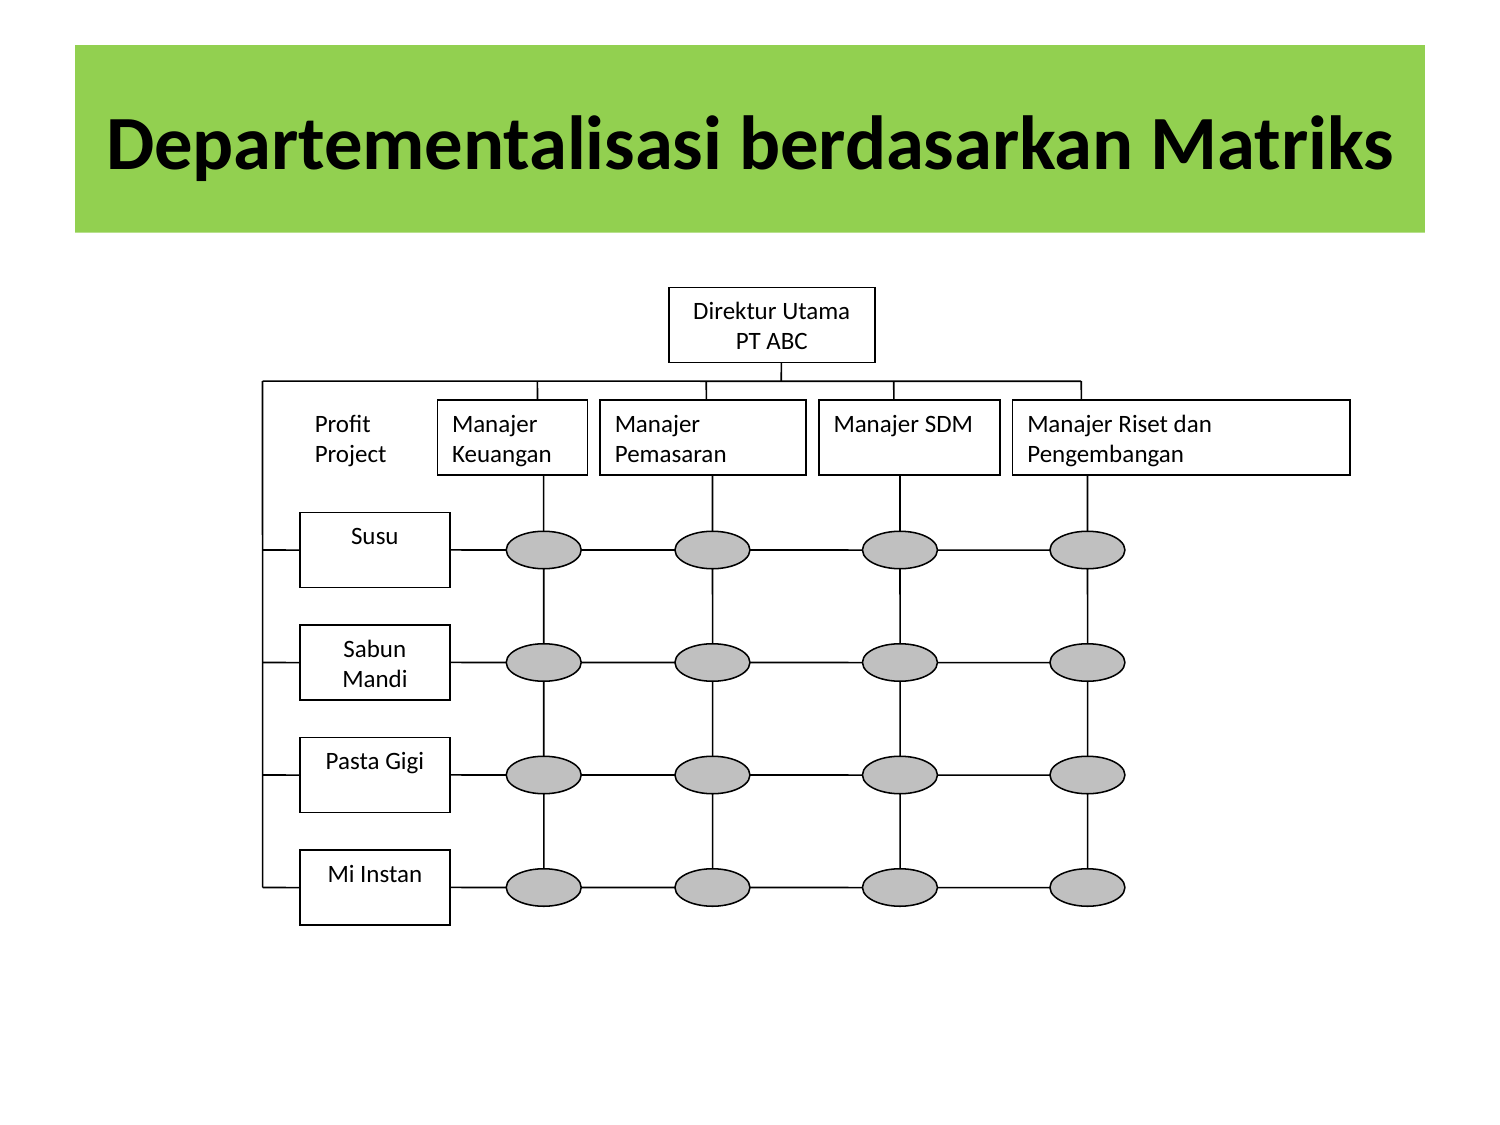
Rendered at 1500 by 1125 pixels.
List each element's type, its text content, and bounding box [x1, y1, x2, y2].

text_box [674, 531, 750, 569]
text_box Sabun Mandi [299, 624, 450, 700]
text_box Manajer Riset dan Pengembangan [1012, 399, 1350, 475]
text_box [674, 868, 750, 907]
text_box Manajer Keuangan [450, 399, 588, 475]
title Departementalisasi berdasarkan Matriks [75, 45, 1425, 233]
text_box Susu [299, 512, 450, 588]
text_box [1049, 756, 1125, 794]
text_box Direktur Utama PT ABC [668, 287, 875, 363]
text_box [674, 643, 750, 682]
text_box [674, 756, 750, 794]
text_box [506, 531, 582, 569]
text_box Manajer Pemasaran [600, 399, 807, 475]
text_box Pasta Gigi [299, 737, 450, 813]
text_box [862, 531, 938, 569]
text_box [1049, 531, 1125, 569]
text_box Profit Project [299, 399, 450, 475]
text_box [1049, 643, 1125, 682]
text_box [862, 868, 938, 907]
text_box [506, 643, 582, 682]
text_box [862, 643, 938, 682]
text_box [862, 756, 938, 794]
text_box Mi Instan [299, 849, 450, 925]
text_box [1049, 868, 1125, 907]
text_box Manajer SDM [818, 399, 1000, 475]
text_box [506, 756, 582, 794]
text_box [506, 868, 582, 907]
